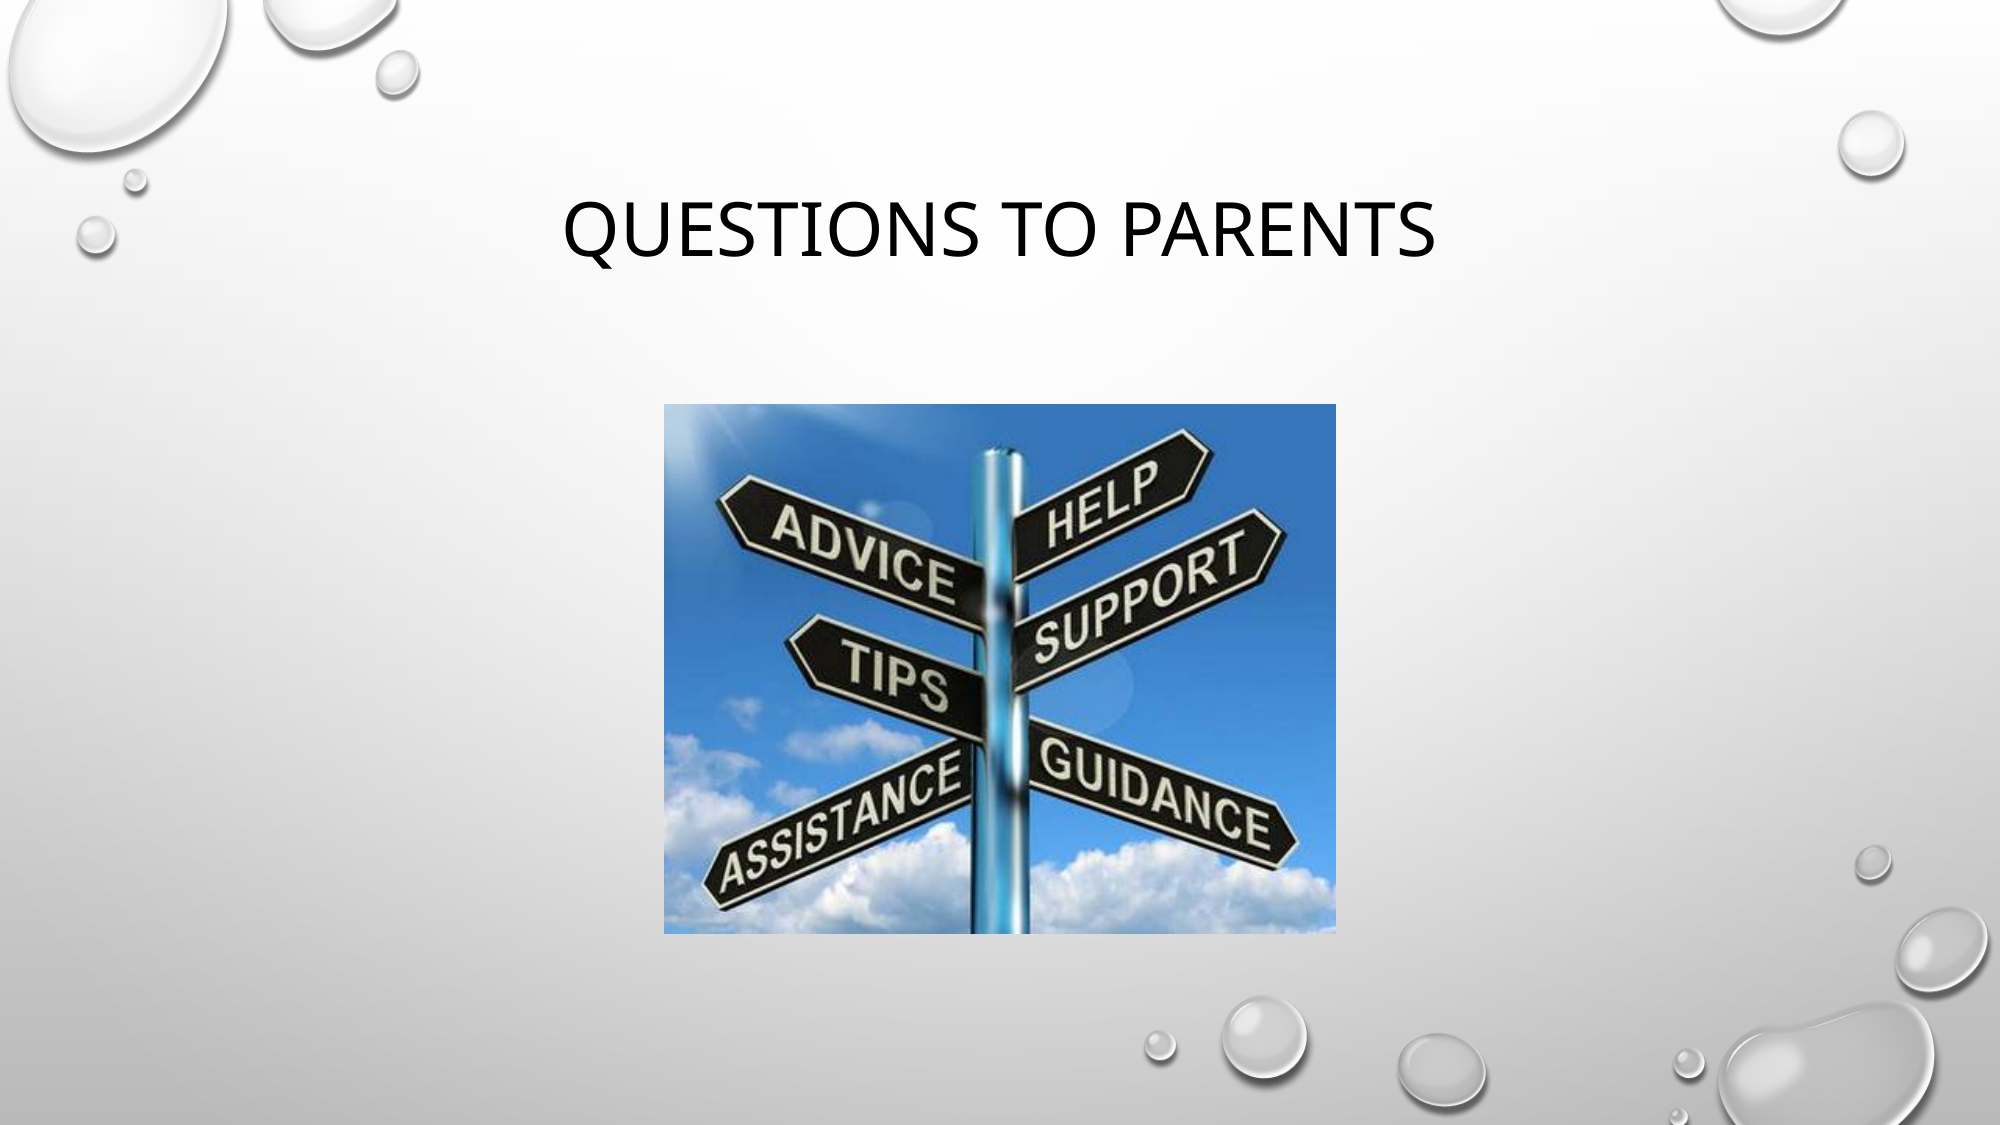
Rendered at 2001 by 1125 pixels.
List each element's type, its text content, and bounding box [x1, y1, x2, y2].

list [663, 404, 1337, 935]
picture [0, 0, 2000, 1125]
title Questions to parents [149, 101, 1851, 364]
